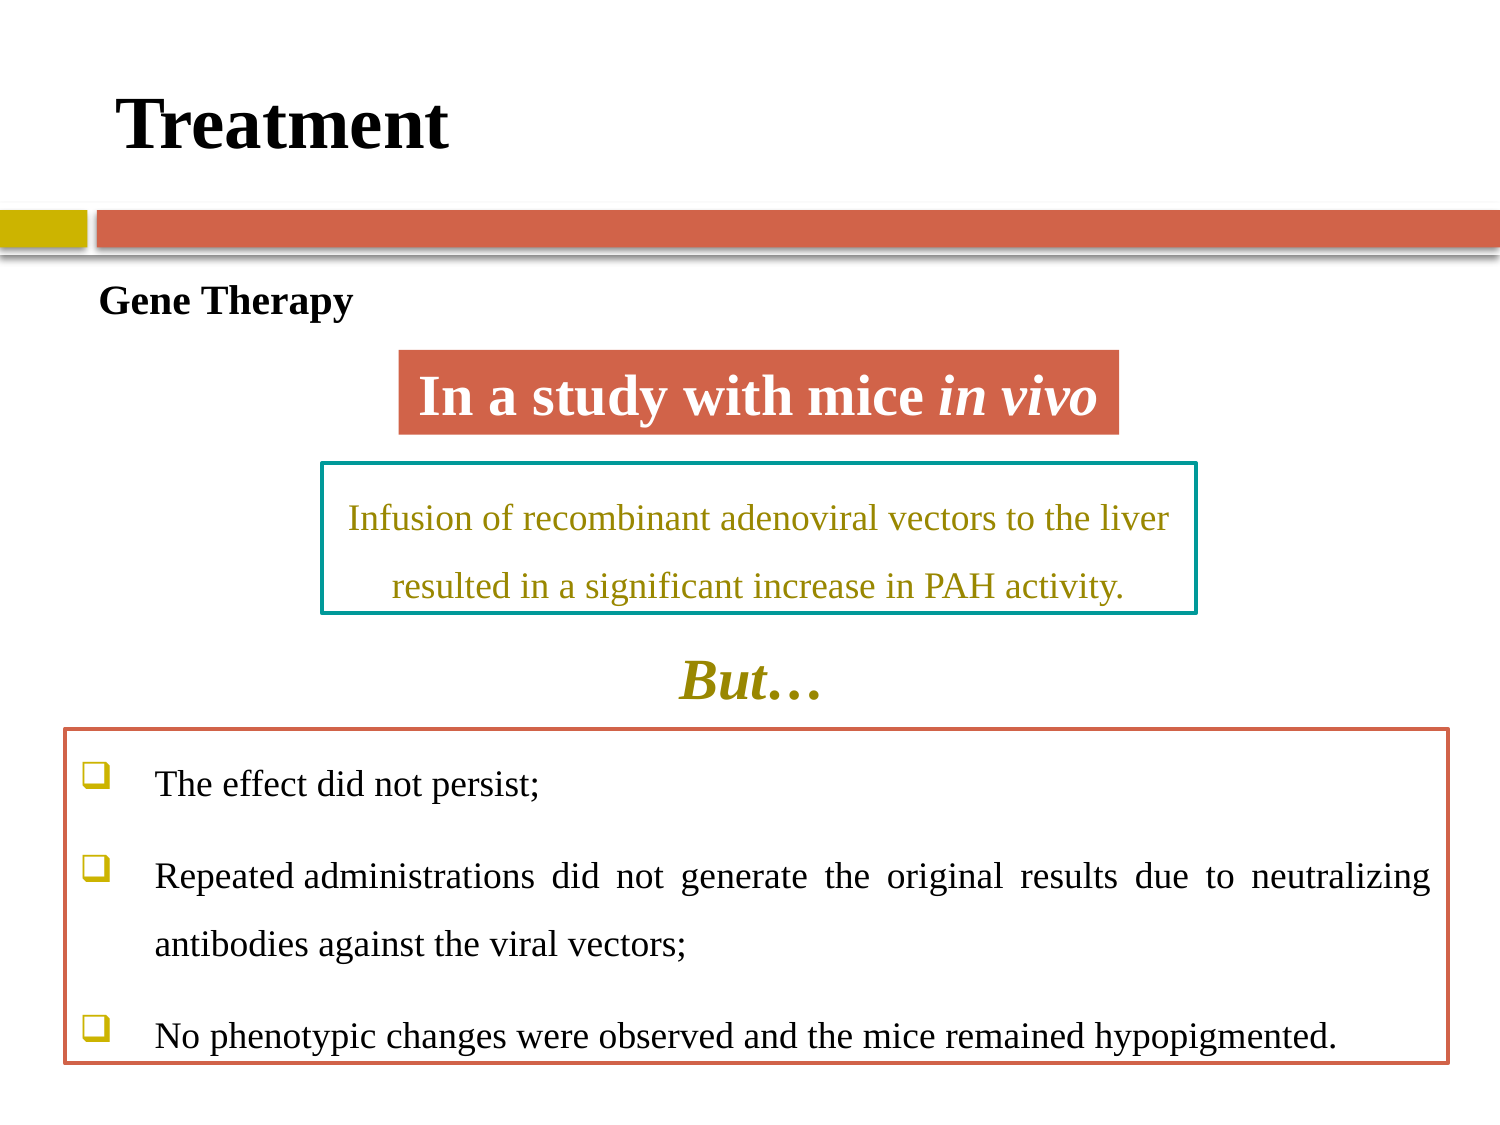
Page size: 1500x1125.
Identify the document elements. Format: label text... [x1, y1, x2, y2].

text_box But… [665, 634, 904, 719]
text_box The effect did not persist; Repeated administrations did not generate the original results due to neutralizing antibodies against the viral vectors; No phenotypic changes were observed and the mice remained hypopigmented. [64, 728, 1448, 1064]
text_box In a study with mice in vivo [398, 349, 1120, 435]
text_box Gene Therapy [83, 265, 370, 330]
title Treatment [100, 37, 1438, 200]
text_box Infusion of recombinant adenoviral vectors to the liver resulted in a significant increase in PAH activity. [321, 463, 1196, 614]
